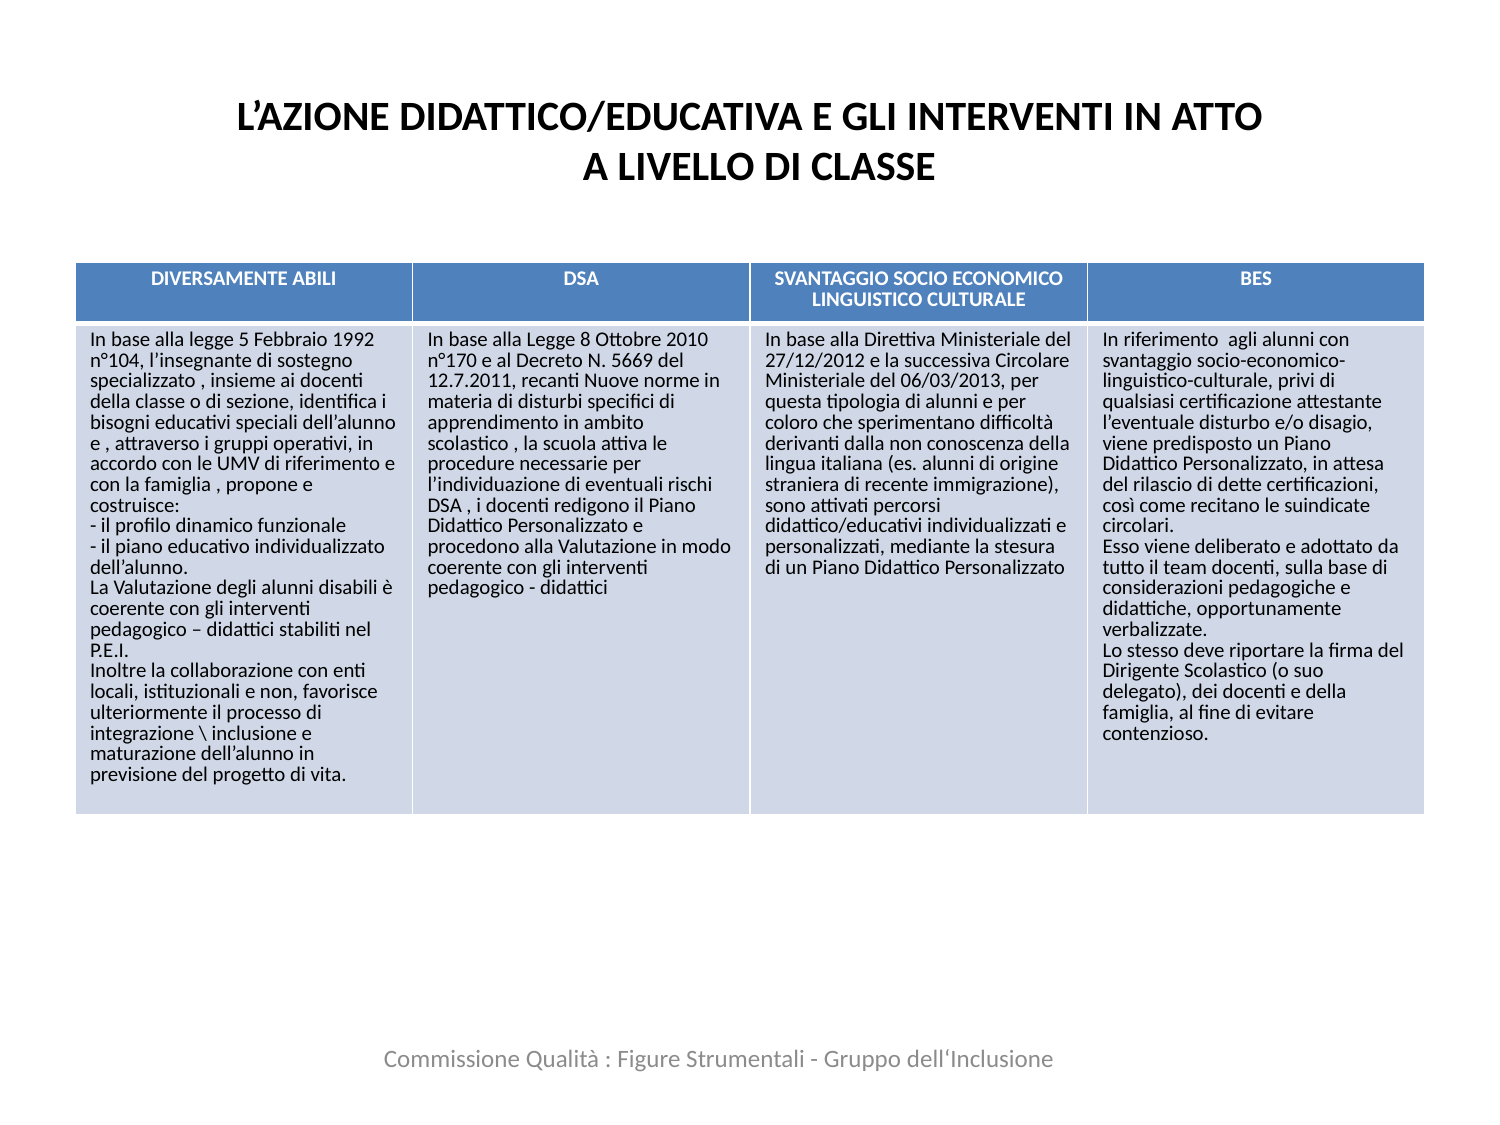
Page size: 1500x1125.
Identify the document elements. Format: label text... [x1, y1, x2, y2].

table_header BES [1088, 263, 1424, 321]
title L’AZIONE DIDATTICO/EDUCATIVA E GLI INTERVENTI IN ATTO A LIVELLO DI CLASSE [74, 44, 1426, 233]
footer Commissione Qualità : Figure Strumentali - Gruppo dell‘Inclusione [75, 1042, 1365, 1103]
table_cell In base alla Direttiva Ministeriale del 27/12/2012 e la successiva Circolare Ministeriale del 06/03/2013, per questa tipologia di alunni e per coloro che sperimentano difficoltà derivanti dalla non conoscenza della lingua italiana (es. alunni di origine straniera di recente immigrazione), sono attivati percorsi didattico/educativi individualizzati e personalizzati, mediante la stesura di un Piano Didattico Personalizzato [751, 326, 1087, 814]
table_header DIVERSAMENTE ABILI [76, 263, 412, 321]
table_cell In riferimento agli alunni con svantaggio socio-economico-linguistico-culturale, privi di qualsiasi certificazione attestante l’eventuale disturbo e/o disagio, viene predisposto un Piano Didattico Personalizzato, in attesa del rilascio di dette certificazioni, così come recitano le suindicate circolari. Esso viene deliberato e adottato da tutto il team docenti, sulla base di considerazioni pedagogiche e didattiche, opportunamente verbalizzate. Lo stesso deve riportare la firma del Dirigente Scolastico (o suo delegato), dei docenti e della famiglia, al fine di evitare contenzioso. [1088, 326, 1424, 814]
table_cell In base alla legge 5 Febbraio 1992 n°104, l’insegnante di sostegno specializzato , insieme ai docenti della classe o di sezione, identifica i bisogni educativi speciali dell’alunno e , attraverso i gruppi operativi, in accordo con le UMV di riferimento e con la famiglia , propone e costruisce: - il profilo dinamico funzionale - il piano educativo individualizzato dell’alunno. La Valutazione degli alunni disabili è coerente con gli interventi pedagogico – didattici stabiliti nel P.E.I. Inoltre la collaborazione con enti locali, istituzionali e non, favorisce ulteriormente il processo di integrazione \ inclusione e maturazione dell’alunno in previsione del progetto di vita. [76, 326, 412, 814]
table_cell In base alla Legge 8 Ottobre 2010 n°170 e al Decreto N. 5669 del 12.7.2011, recanti Nuove norme in materia di disturbi specifici di apprendimento in ambito scolastico , la scuola attiva le procedure necessarie per l’individuazione di eventuali rischi DSA , i docenti redigono il Piano Didattico Personalizzato e procedono alla Valutazione in modo coerente con gli interventi pedagogico - didattici [413, 326, 749, 814]
table_header DSA [413, 263, 749, 321]
table_header SVANTAGGIO SOCIO ECONOMICO LINGUISTICO CULTURALE [751, 263, 1087, 321]
